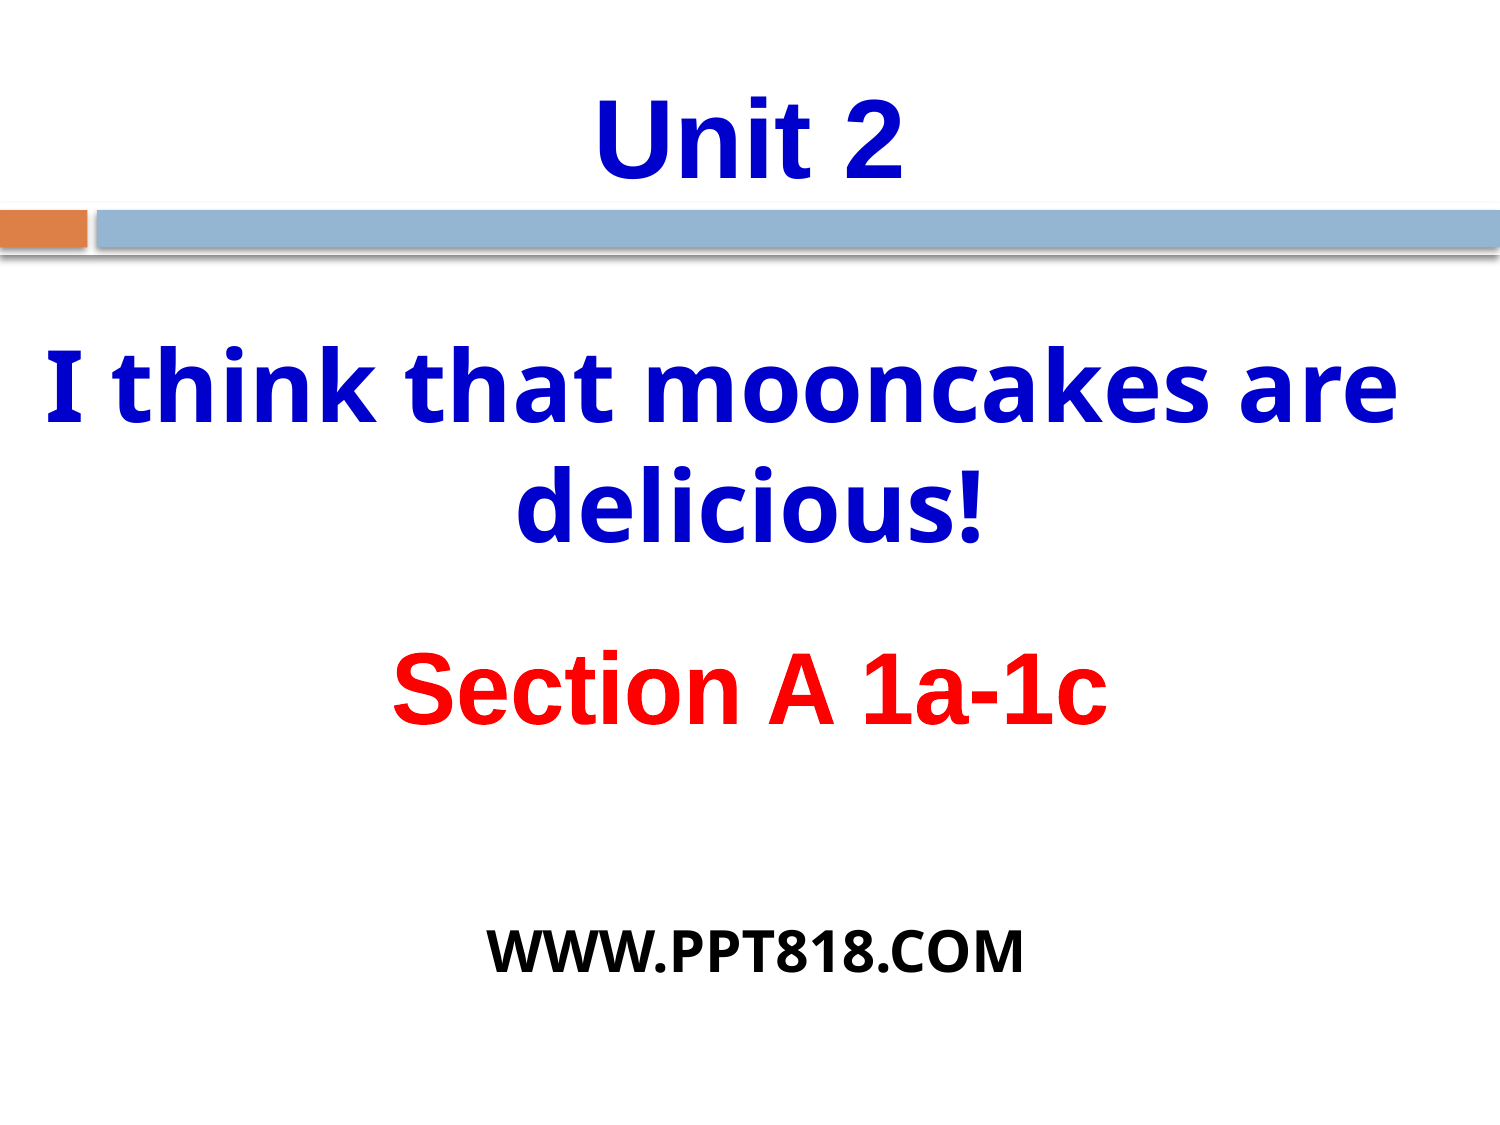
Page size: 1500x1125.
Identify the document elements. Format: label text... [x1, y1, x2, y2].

text_box I think that mooncakes are delicious! [0, 315, 1500, 570]
text_box Unit 2 [0, 58, 1500, 209]
text_box WWW.PPT818.COM [415, 899, 1098, 1069]
